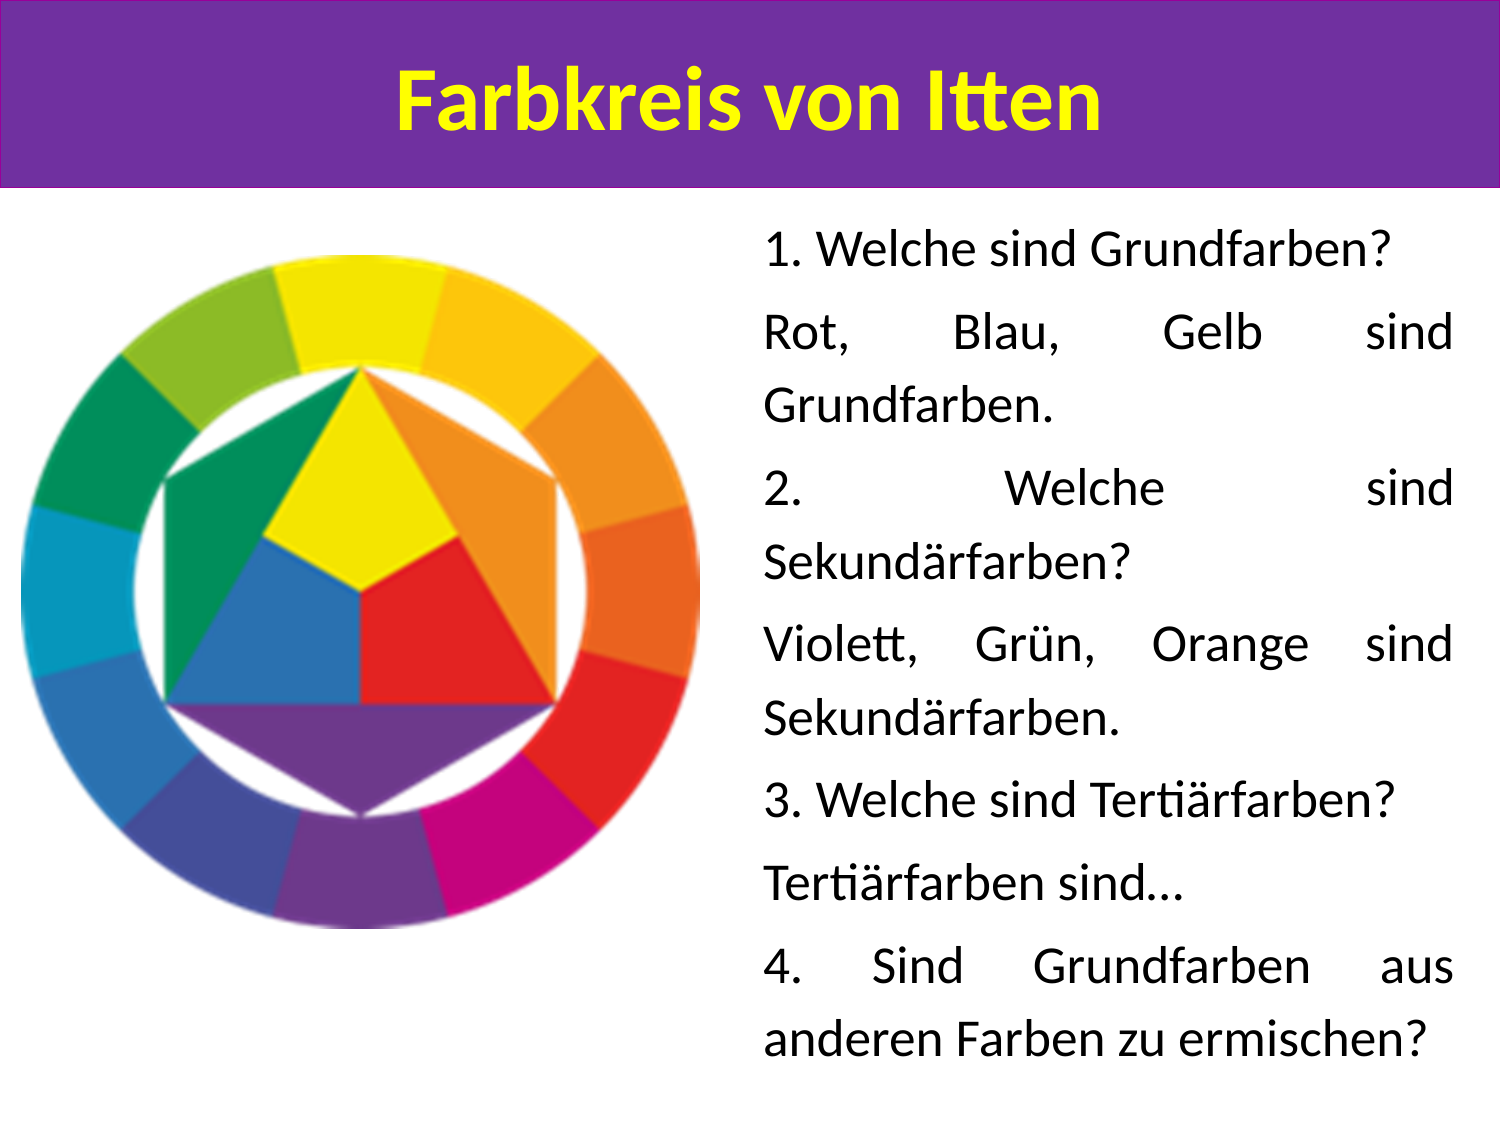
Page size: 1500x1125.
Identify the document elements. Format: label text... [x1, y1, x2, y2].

list 1. Welche sind Grundfarben? Rot, Blau, Gelb sind Grundfarben. 2. Welche sind Sekundärfarben? Violett, Grün, Orange sind Sekundärfarben. 3. Welche sind Tertiärfarben? Tertiärfarben sind… 4. Sind Grundfarben aus anderen Farben zu ermischen? [730, 196, 1471, 1094]
title Farbkreis von Itten [0, 0, 1500, 188]
picture [21, 255, 700, 929]
